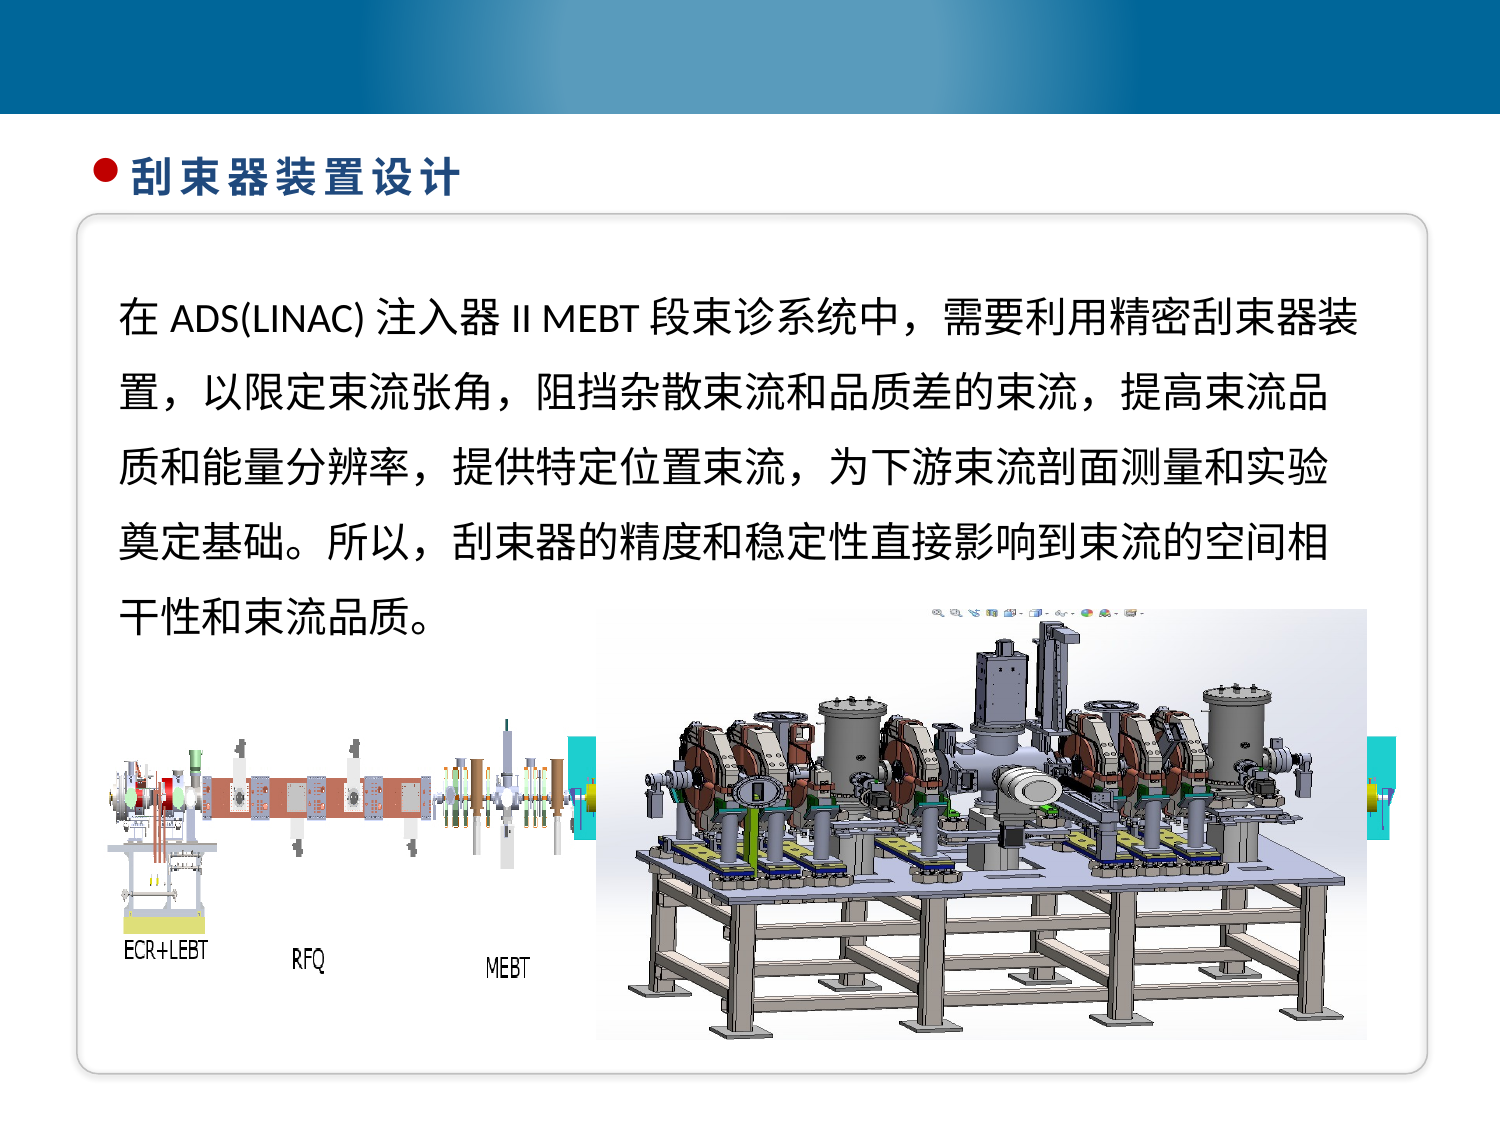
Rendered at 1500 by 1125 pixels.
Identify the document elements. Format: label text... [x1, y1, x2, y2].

text_box [76, 213, 1429, 1075]
text_box 刮束器装置设计 [75, 130, 1381, 208]
text_box 在ADS(LINAC)注入器II MEBT段束诊系统中，需要利用精密刮束器装置，以限定束流张角，阻挡杂散束流和品质差的束流，提高束流品质和能量分辨率，提供特定位置束流，为下游束流剖面测量和实验奠定基础。所以，刮束器的精度和稳定性直接影响到束流的空间相干性和束流品质。 [103, 258, 1381, 649]
picture [103, 609, 1401, 1040]
